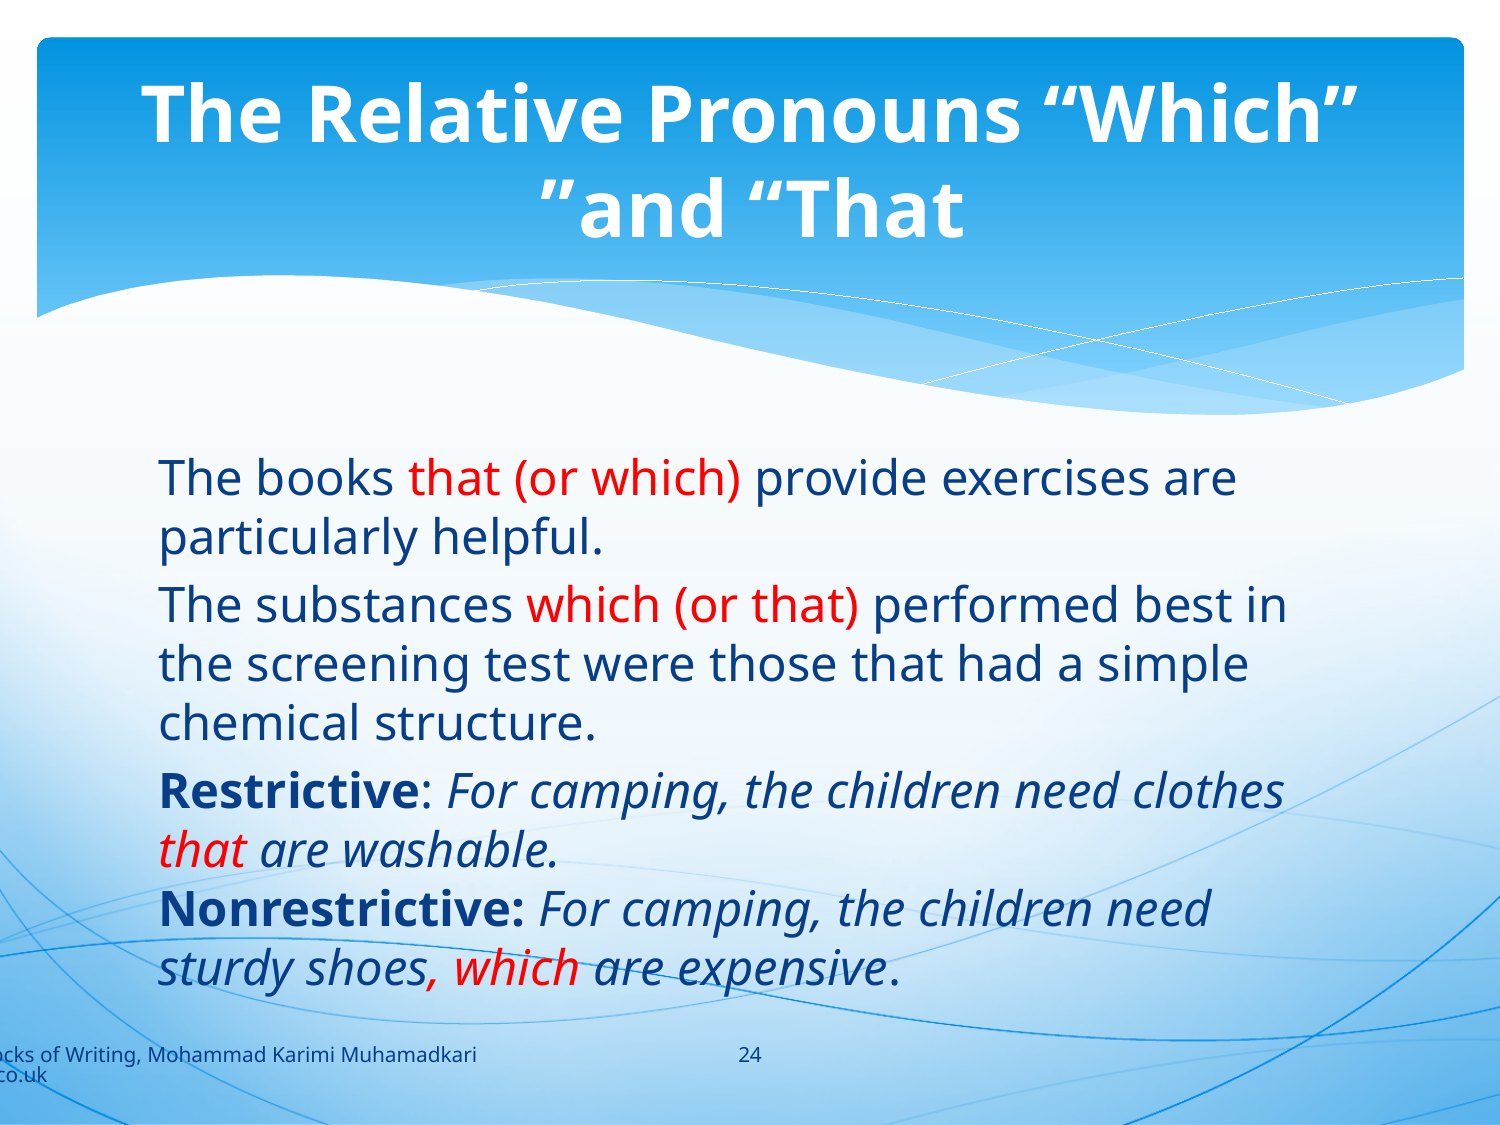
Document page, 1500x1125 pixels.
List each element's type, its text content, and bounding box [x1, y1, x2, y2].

footer Building Blocks of Writing, Mohammad Karimi Muhamadkarimi@yahoo.co.uk [31, 1025, 653, 1086]
list The books that (or which) provide exercises are particularly helpful. The substances which (or that) performed best in the screening test were those that had a simple chemical structure. Restrictive: For camping, the children need clothes that are washable. Nonrestrictive: For camping, the children need sturdy shoes, which are expensive. [143, 438, 1359, 1005]
slide_number 24 [654, 1025, 846, 1086]
title The Relative Pronouns “Which” and “That” [75, 55, 1425, 261]
